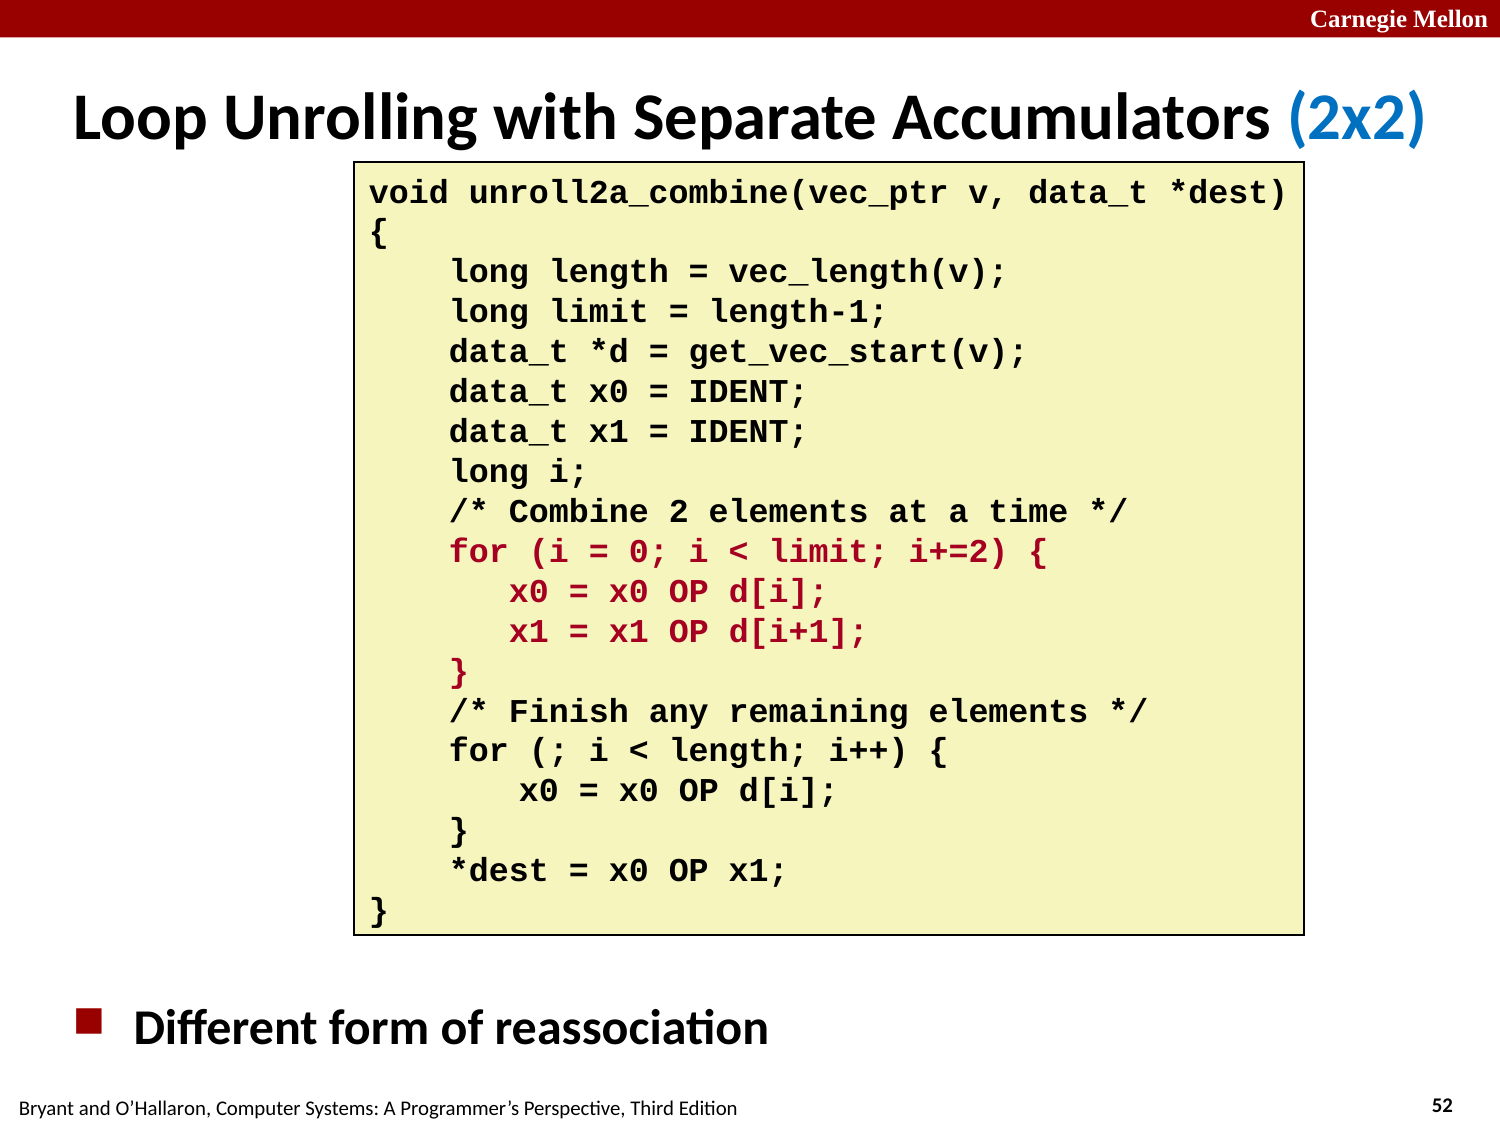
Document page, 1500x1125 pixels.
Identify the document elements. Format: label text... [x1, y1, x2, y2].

title Loop Unrolling with Separate Accumulators (2x2) [58, 49, 1463, 176]
list Different form of reassociation [61, 987, 1426, 1083]
text_box void unroll2a_combine(vec_ptr v, data_t *dest) { long length = vec_length(v); long limit = length-1; data_t *d = get_vec_start(v); data_t x0 = IDENT; data_t x1 = IDENT; long i; /* Combine 2 elements at a time */ for (i = 0; i < limit; i+=2) { x0 = x0 OP d[i]; x1 = x1 OP d[i+1]; } /* Finish any remaining elements */ for (; i < length; i++) { x0 = x0 OP d[i]; } *dest = x0 OP x1; } [354, 162, 1305, 936]
